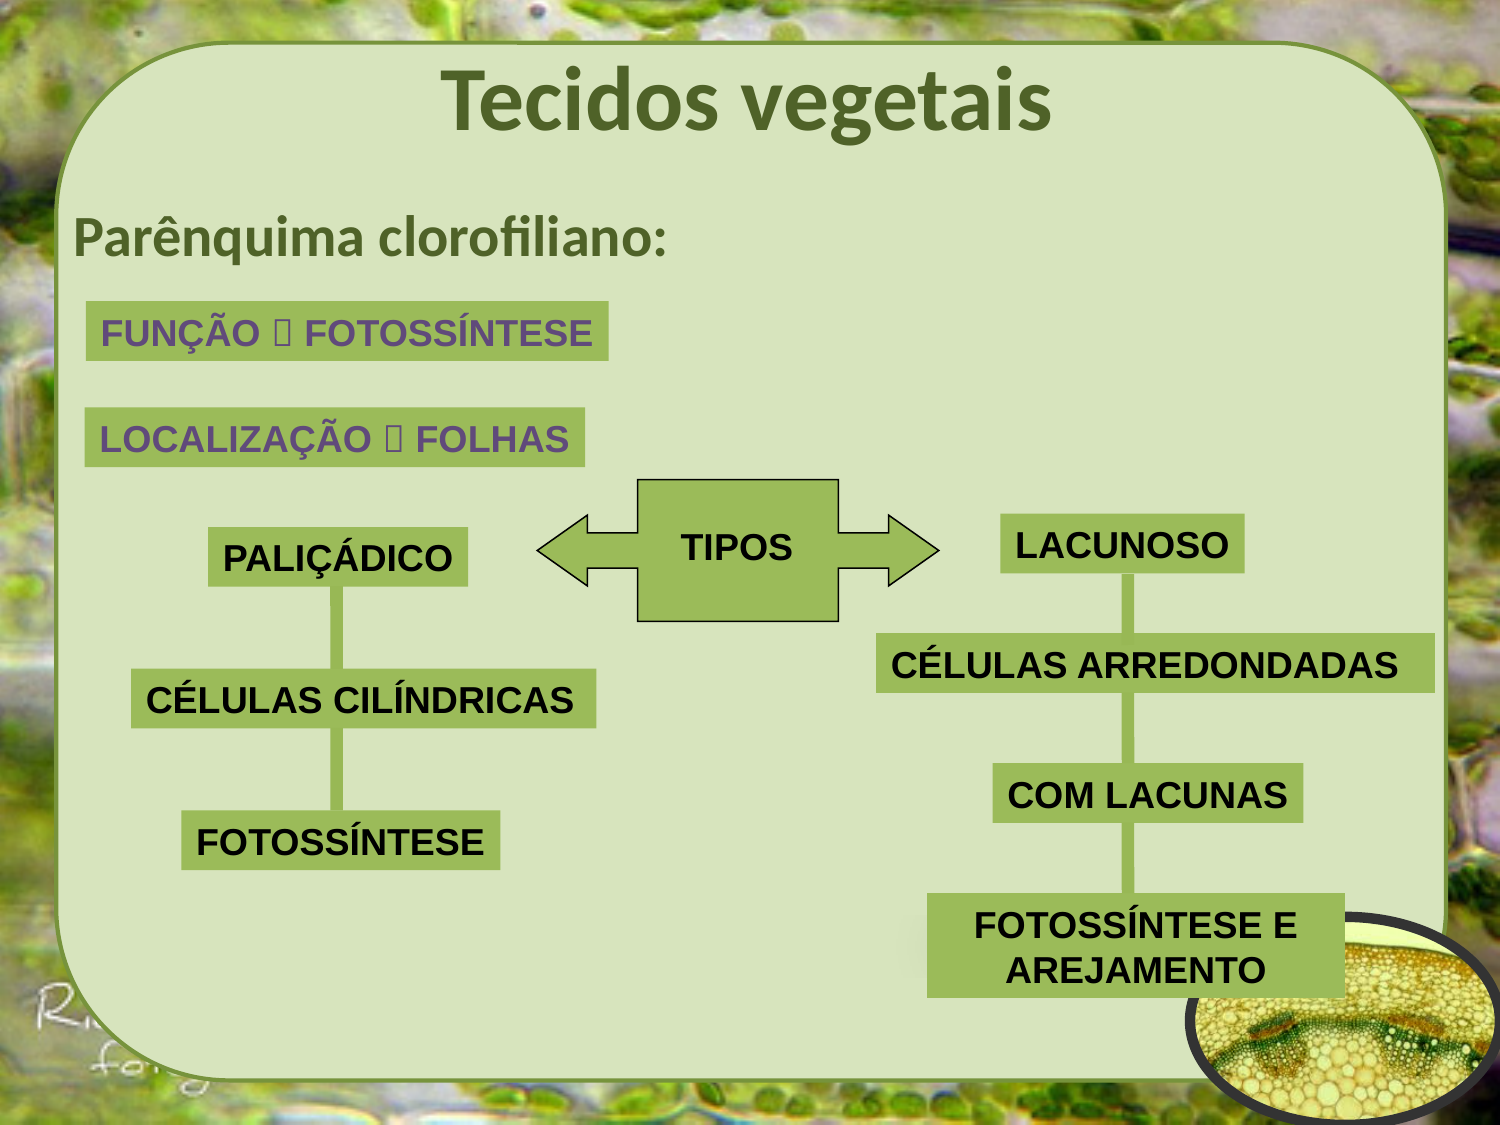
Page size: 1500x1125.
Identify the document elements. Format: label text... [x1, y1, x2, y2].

text_box [537, 479, 939, 622]
text_box CÉLULAS CILÍNDRICAS [131, 668, 597, 729]
text_box TIPOS [665, 515, 809, 575]
text_box CÉLULAS ARREDONDADAS [876, 633, 1435, 693]
text_box FOTOSSÍNTESE [181, 810, 501, 871]
picture [0, 0, 1500, 1125]
text_box [54, 125, 1449, 1083]
text_box LACUNOSO [1000, 513, 1245, 574]
list Parênquima clorofiliano: [58, 190, 1409, 933]
text_box FOTOSSÍNTESE E AREJAMENTO [927, 893, 1345, 998]
text_box PALIÇÁDICO [208, 527, 469, 587]
text_box FUNÇÃO  FOTOSSÍNTESE [85, 301, 609, 361]
title Tecidos vegetais [72, 0, 1423, 188]
text_box COM LACUNAS [992, 763, 1304, 823]
text_box LOCALIZAÇÃO  FOLHAS [84, 407, 586, 468]
